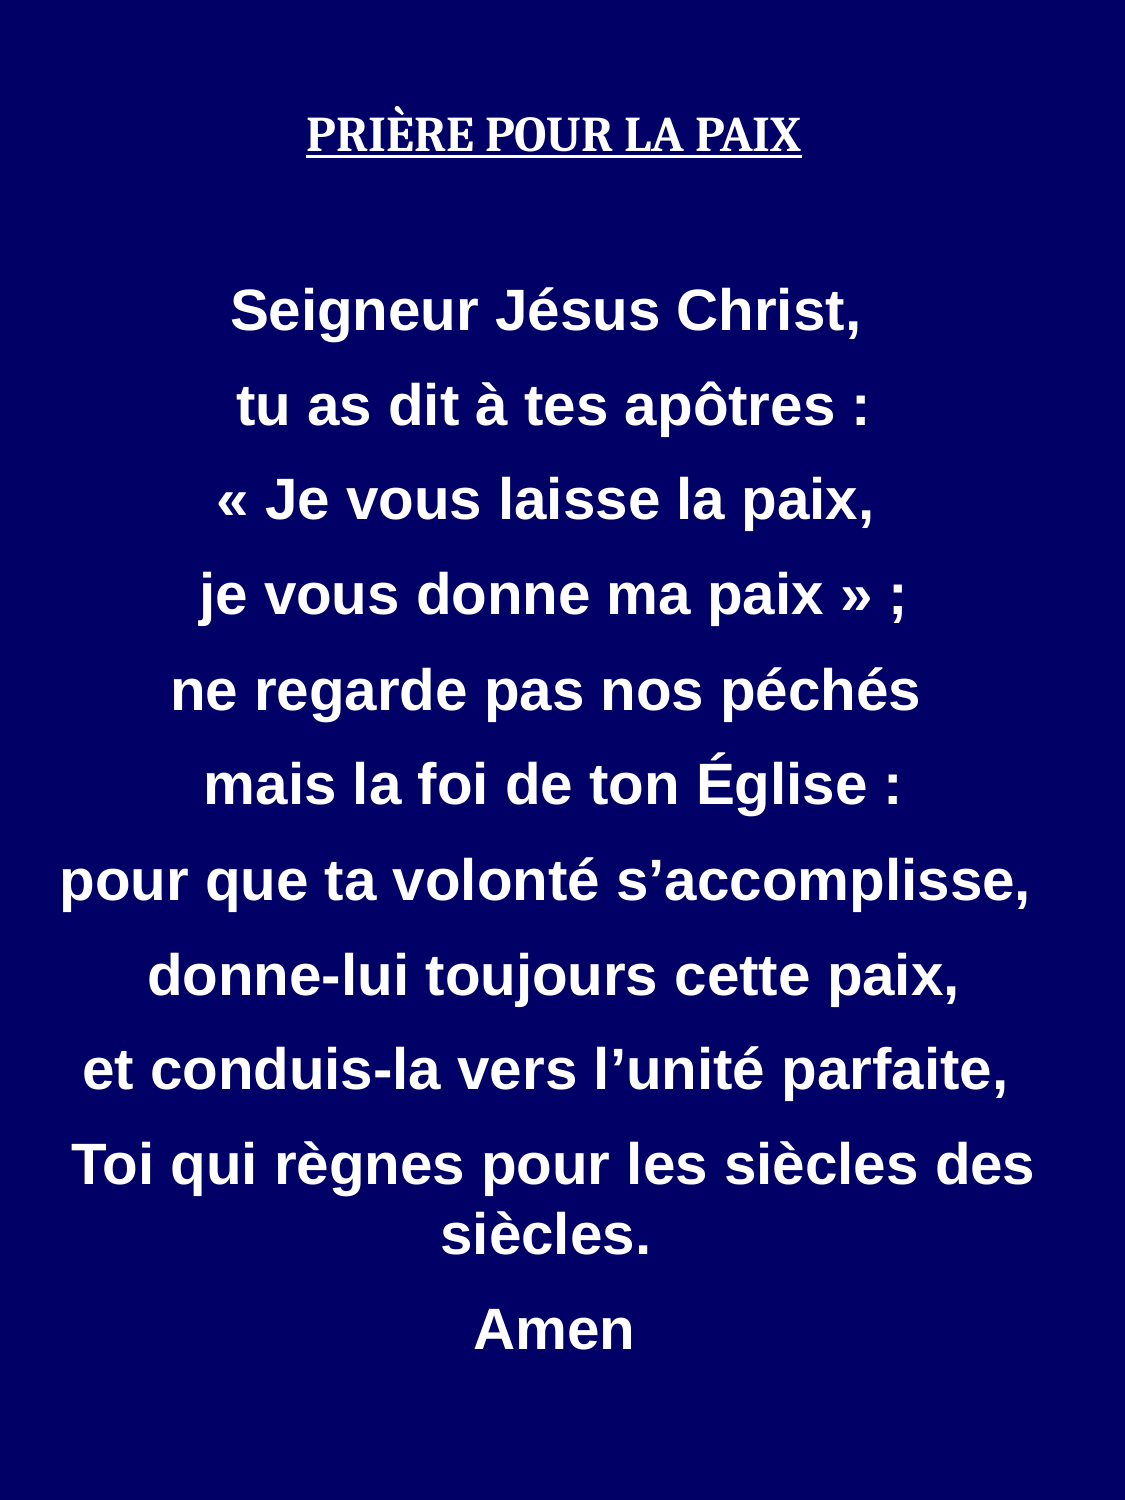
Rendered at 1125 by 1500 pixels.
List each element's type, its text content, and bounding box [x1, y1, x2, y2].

text_box PRIÈRE POUR LA PAIX Seigneur Jésus Christ, tu as dit à tes apôtres : « Je vous laisse la paix, je vous donne ma paix » ; ne regarde pas nos péchés mais la foi de ton Église : pour que ta volonté s’accomplisse, donne-lui toujours cette paix, et conduis-la vers l’unité parfaite, Toi qui règnes pour les siècles des siècles. Amen [0, 94, 1125, 1238]
